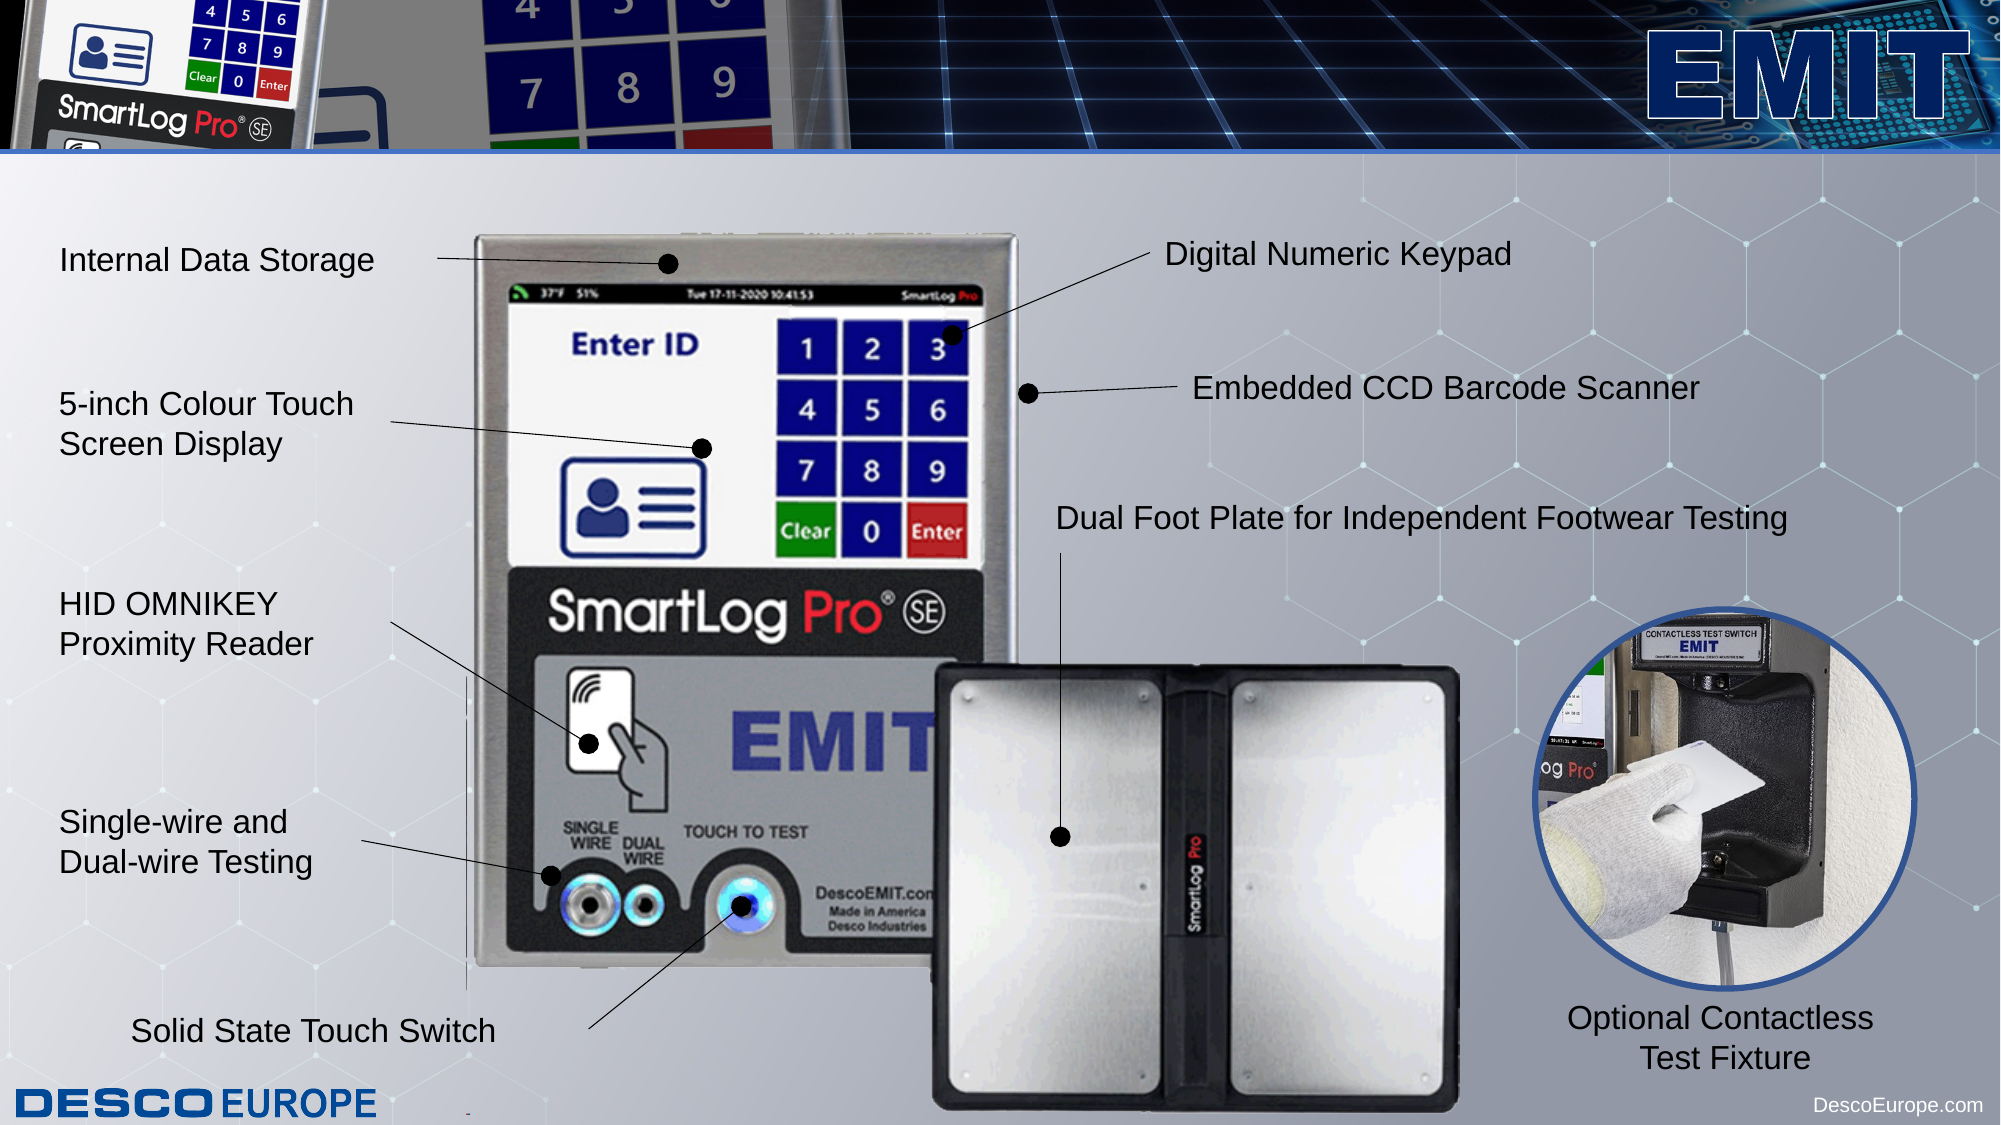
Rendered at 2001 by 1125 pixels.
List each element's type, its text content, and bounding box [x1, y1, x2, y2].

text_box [390, 622, 589, 744]
picture [0, 0, 2001, 1125]
text_box Solid State Touch Switch [115, 1001, 466, 1057]
text_box [1534, 608, 1916, 988]
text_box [588, 906, 742, 1030]
text_box Optional Contactless Test Fixture [1510, 988, 1941, 1084]
text_box 5-inch Colour Touch Screen Display [44, 374, 391, 470]
text_box Digital Numeric Keypad [1149, 225, 1728, 280]
text_box HID OMNIKEY Proximity Reader [44, 574, 391, 670]
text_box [952, 252, 1150, 336]
text_box DescoEurope.com [1798, 1084, 1999, 1125]
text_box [361, 841, 552, 876]
text_box Internal Data Storage [44, 230, 438, 286]
text_box Embedded CCD Barcode Scanner [1460, 359, 1798, 414]
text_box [437, 258, 669, 264]
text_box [1028, 386, 1178, 394]
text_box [390, 422, 702, 449]
text_box Single-wire and Dual-wire Testing [44, 793, 362, 888]
text_box Dual Foot Plate for Independent Footwear Testing [1460, 489, 1929, 544]
